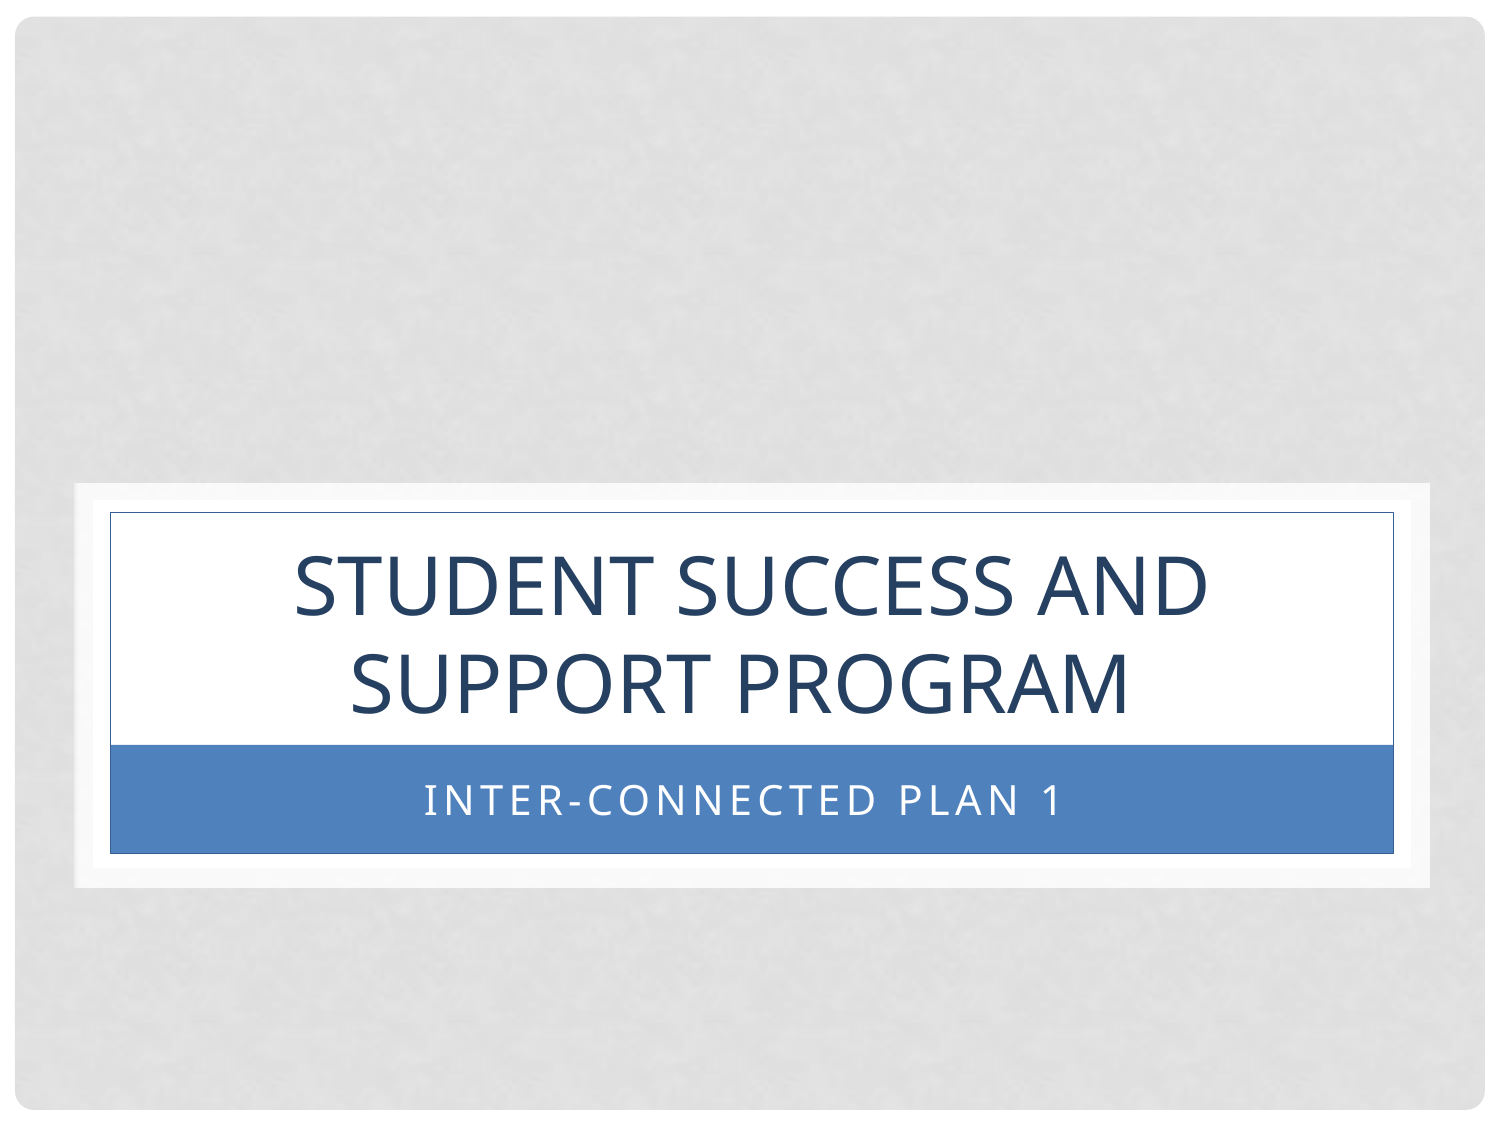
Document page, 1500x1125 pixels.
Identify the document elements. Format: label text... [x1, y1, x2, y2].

list INTER-CONNECTED PLAN 1 [120, 755, 1384, 842]
title STUDENT SUCCESS AND Support PROGRAM [120, 525, 1384, 738]
